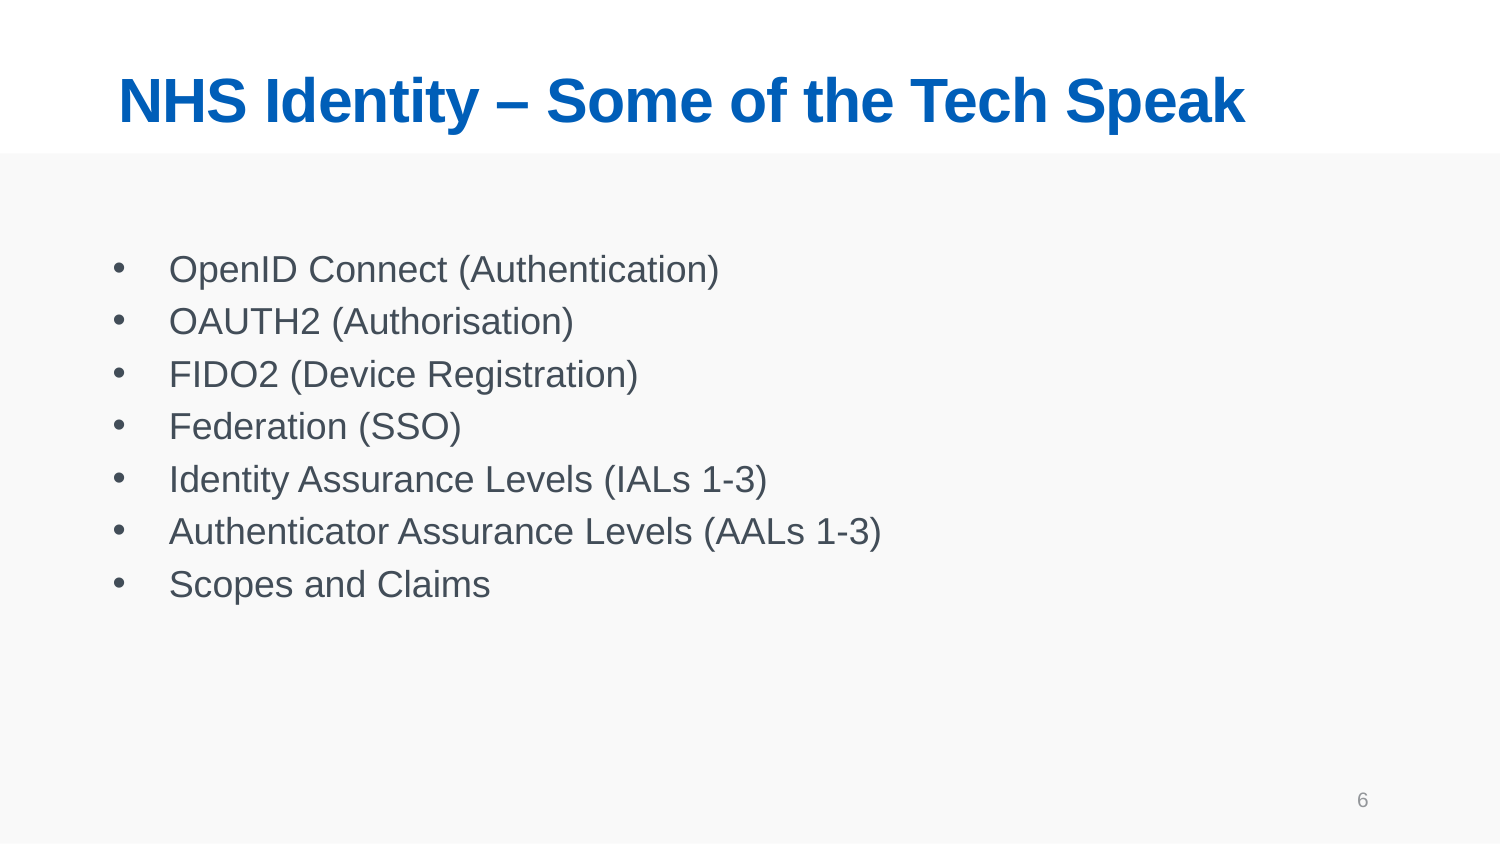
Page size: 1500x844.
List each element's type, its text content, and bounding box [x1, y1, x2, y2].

list OpenID Connect (Authentication) OAUTH2 (Authorisation) FIDO2 (Device Registration) Federation (SSO) Identity Assurance Levels (IALs 1-3) Authenticator Assurance Levels (AALs 1-3) Scopes and Claims [112, 244, 1377, 741]
title NHS Identity – Some of the Tech Speak [118, 59, 1380, 147]
slide_number 6 [1033, 776, 1384, 822]
